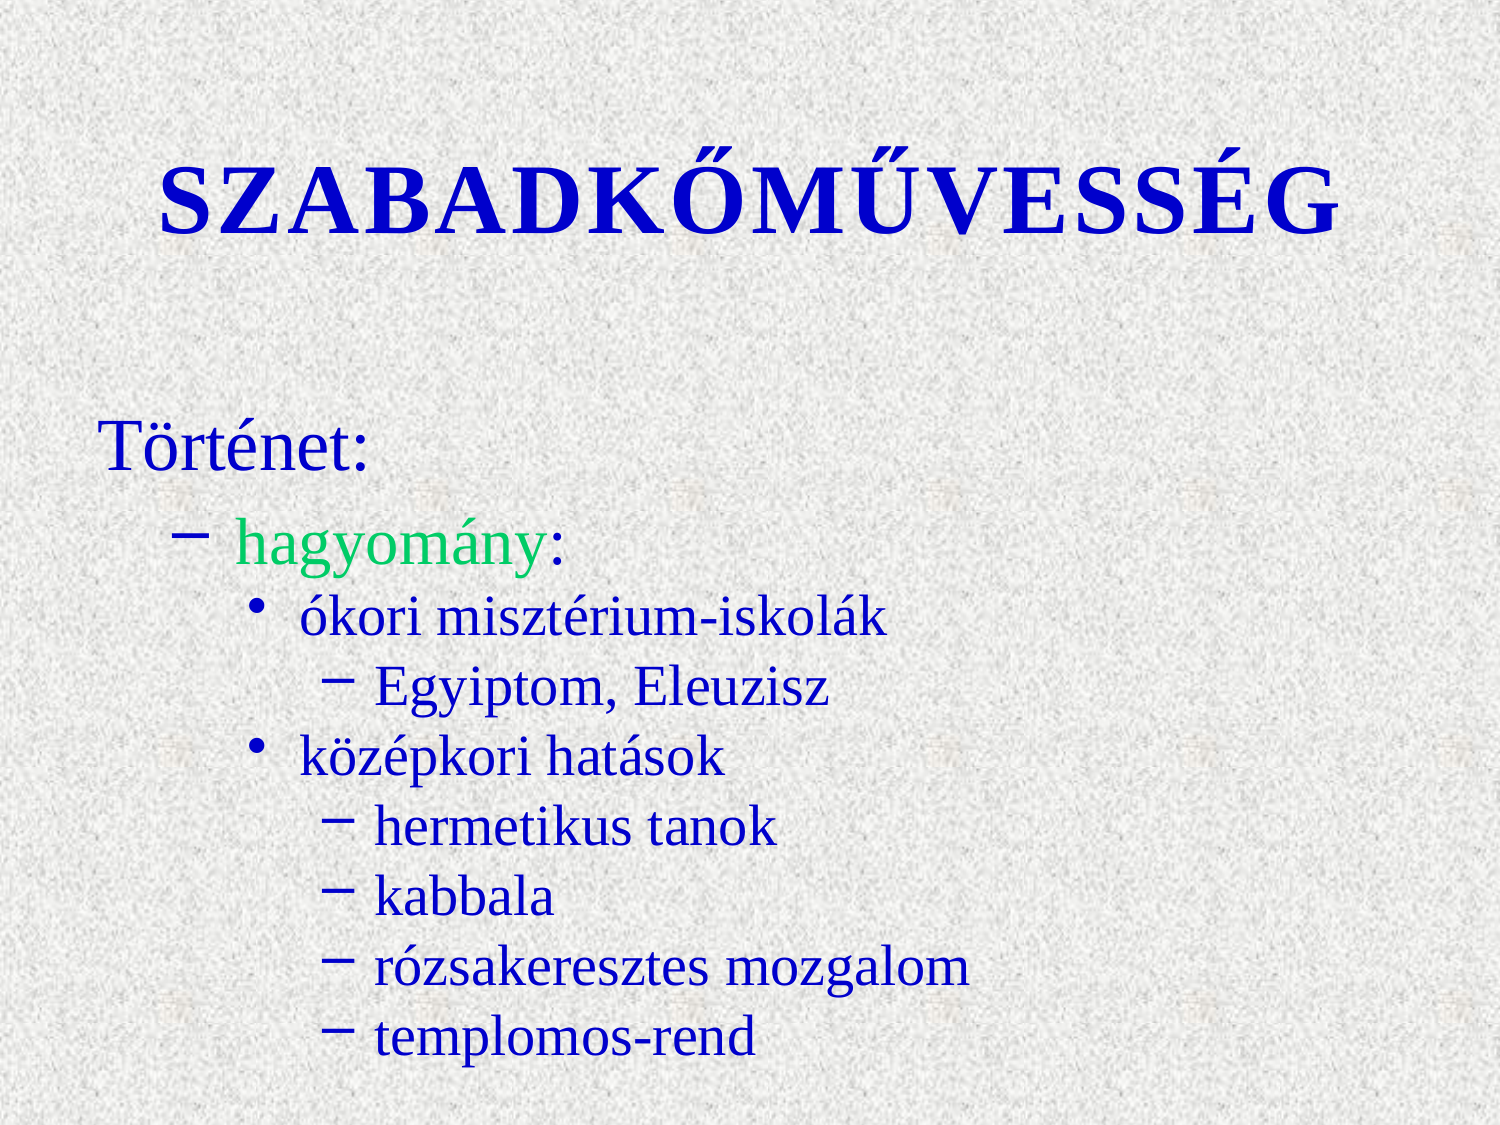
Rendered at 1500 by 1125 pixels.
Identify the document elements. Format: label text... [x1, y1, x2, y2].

list Történet: hagyomány: ókori misztérium-iskolák Egyiptom, Eleuzisz középkori hatások hermetikus tanok kabbala rózsakeresztes mozgalom templomos-rend [82, 387, 1413, 1063]
title SZABADKŐMŰVESSÉG [112, 99, 1388, 288]
picture [0, 0, 1500, 1125]
